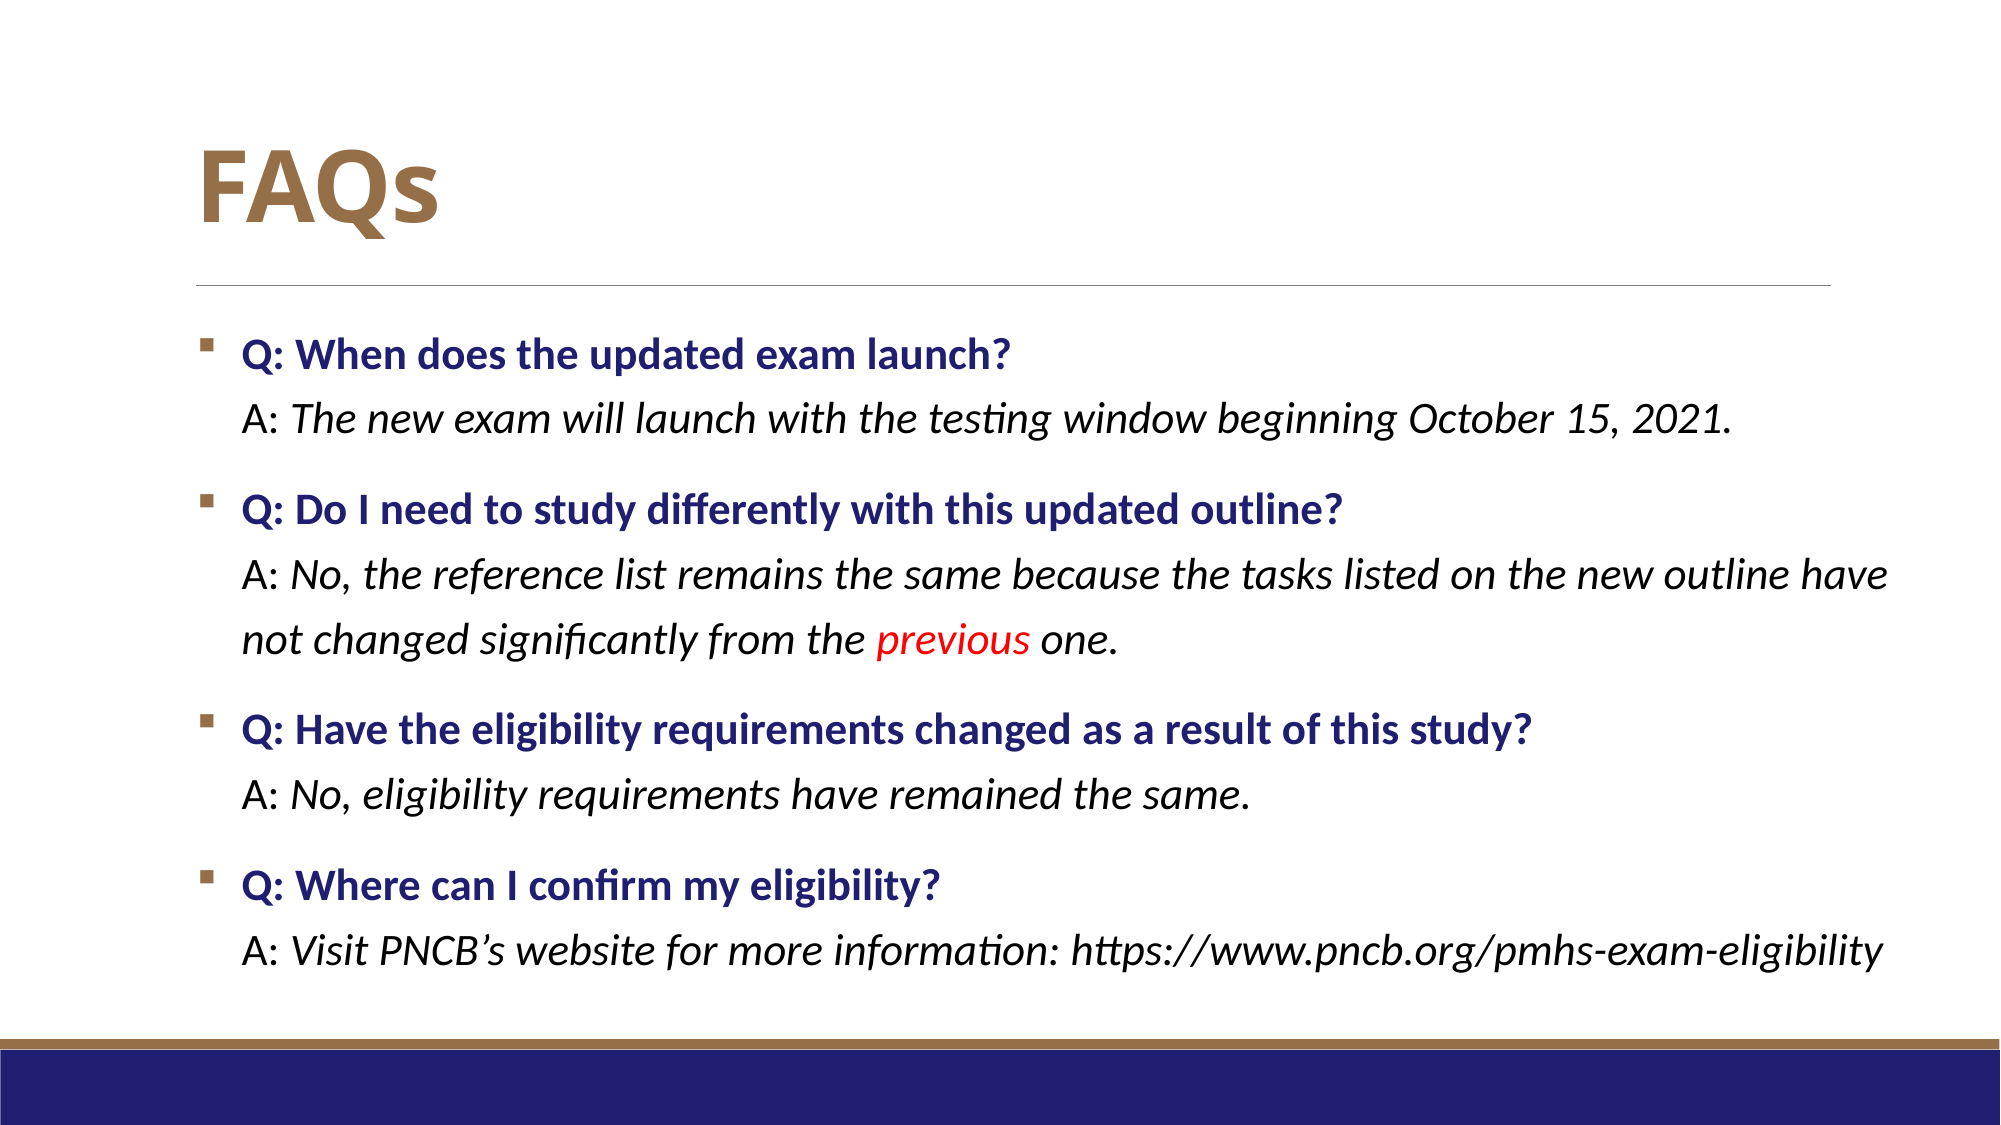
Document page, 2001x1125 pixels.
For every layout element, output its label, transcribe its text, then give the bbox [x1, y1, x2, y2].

list Q: When does the updated exam launch? A: The new exam will launch with the testing window beginning October 15, 2021. Q: Do I need to study differently with this updated outline? A: No, the reference list remains the same because the tasks listed on the new outline have not changed significantly from the previous one. Q: Have the eligibility requirements changed as a result of this study? A: No, eligibility requirements have remained the same. Q: Where can I confirm my eligibility? A: Visit PNCB’s website for more information: https://www.pncb.org/pmhs-exam-eligibility [196, 305, 1938, 1030]
title FAQs [180, 47, 1830, 250]
